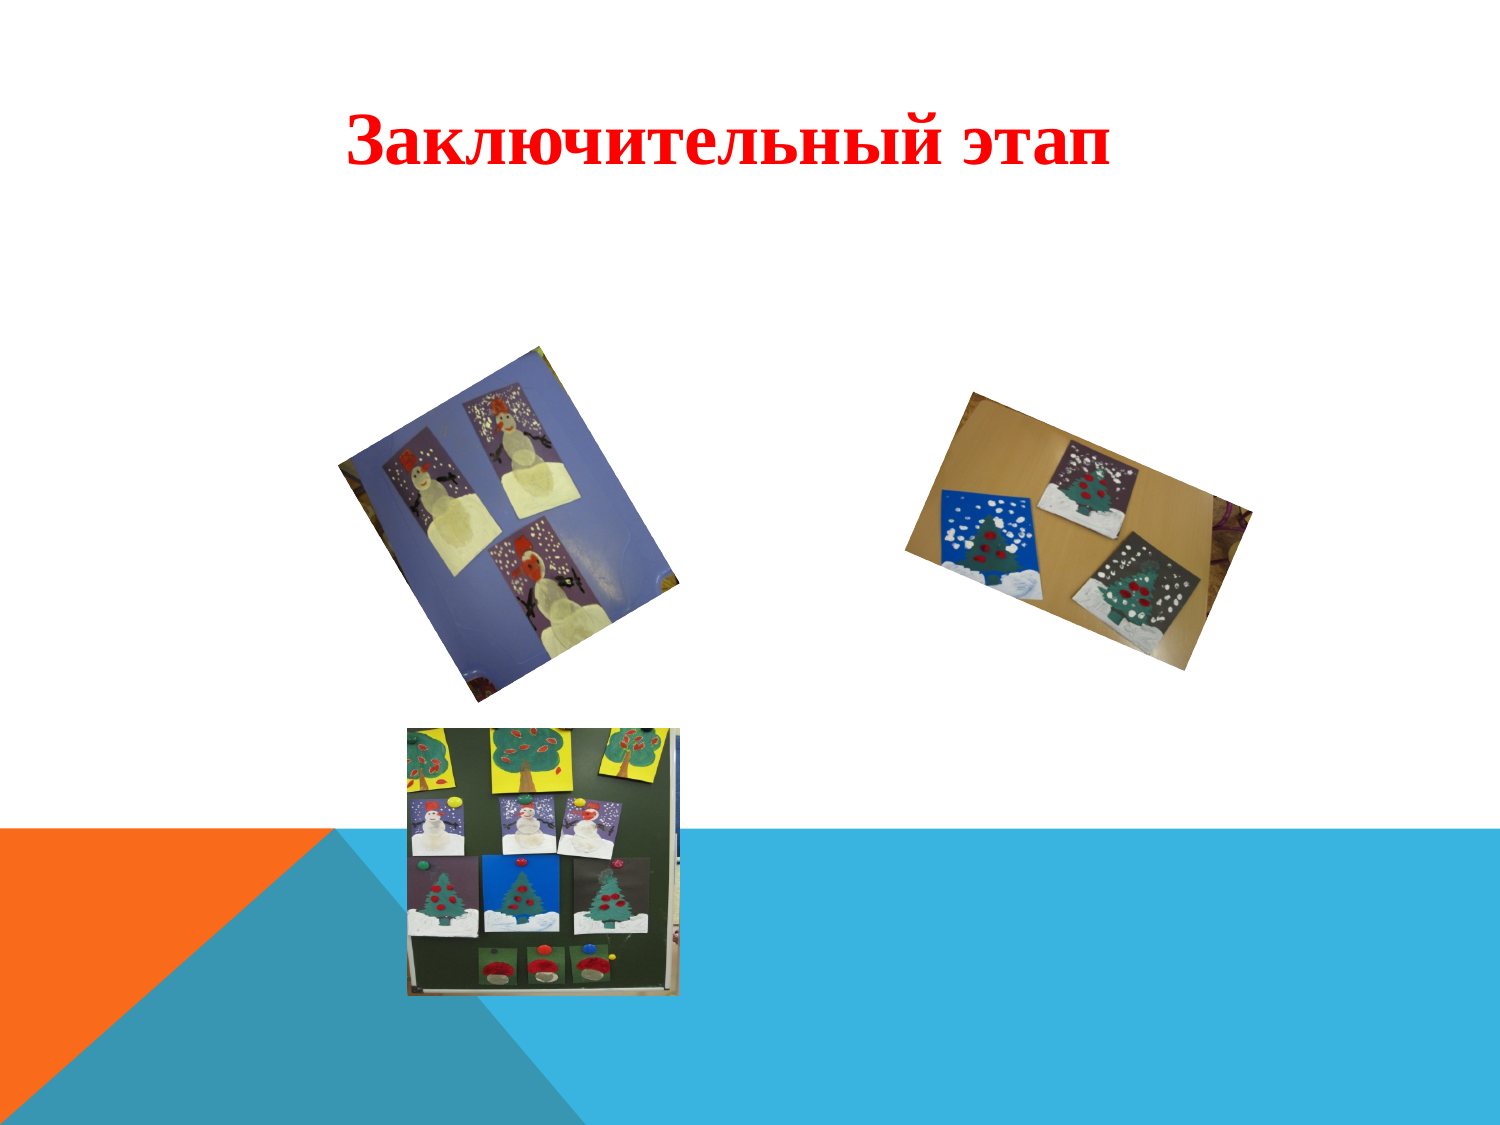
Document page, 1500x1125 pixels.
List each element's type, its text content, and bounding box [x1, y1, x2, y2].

picture [407, 728, 680, 997]
picture [338, 347, 679, 702]
picture [905, 392, 1252, 670]
text_box Заключительный этап [105, 81, 1500, 187]
